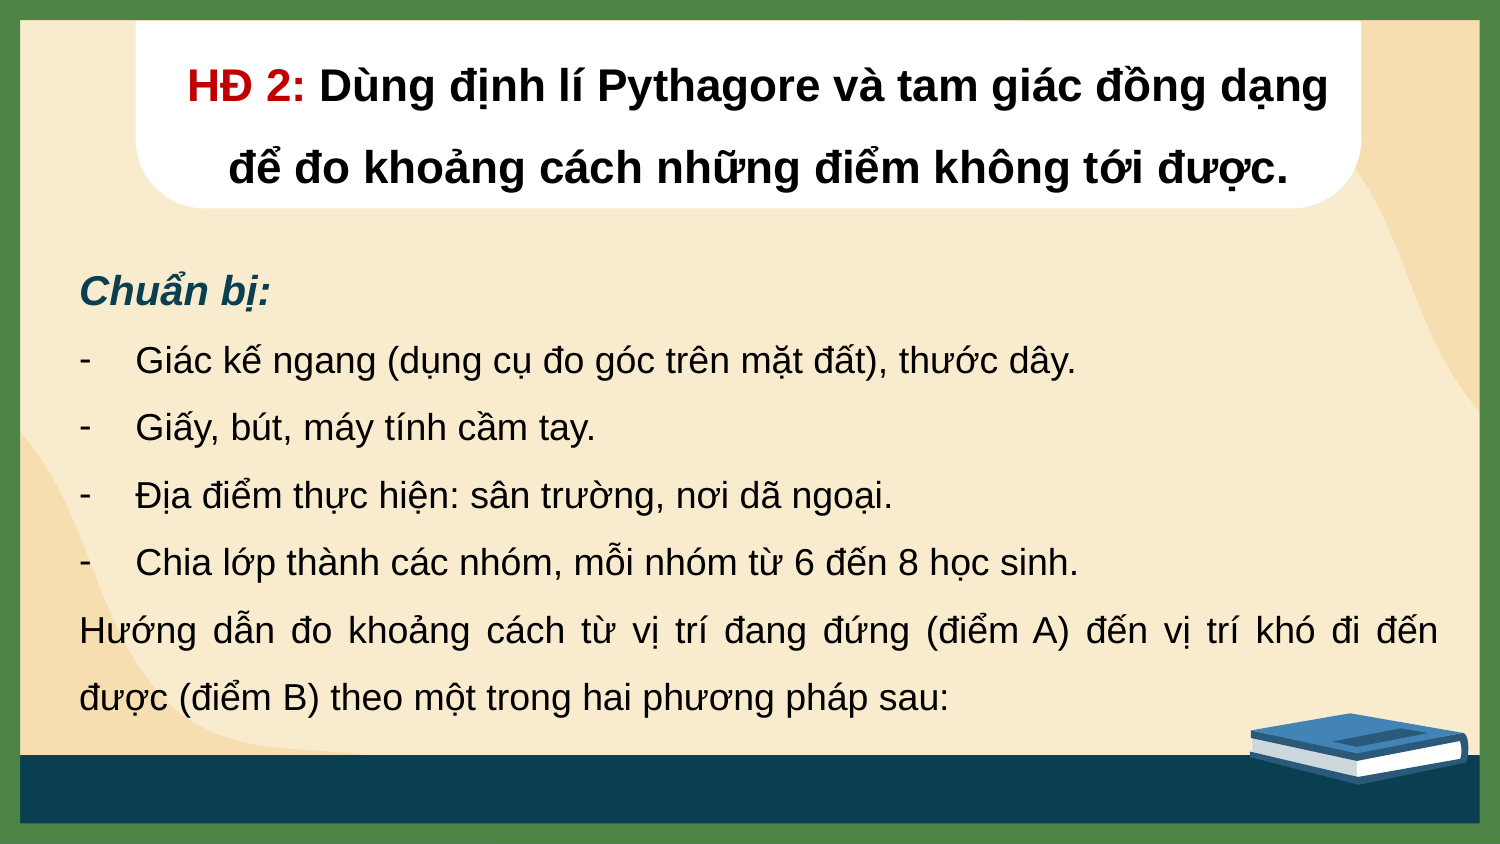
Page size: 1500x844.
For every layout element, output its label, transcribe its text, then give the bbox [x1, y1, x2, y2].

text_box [1249, 713, 1469, 785]
text_box Chuẩn bị: Giác kế ngang (dụng cụ đo góc trên mặt đất), thước dây. Giấy, bút, máy tính cầm tay. Địa điểm thực hiện: sân trường, nơi dã ngoại. Chia lớp thành các nhóm, mỗi nhóm từ 6 đến 8 học sinh. Hướng dẫn đo khoảng cách từ vị trí đang đứng (điểm A) đến vị trí khó đi đến được (điểm B) theo một trong hai phương pháp sau: [64, 231, 1454, 726]
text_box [137, 20, 1369, 207]
